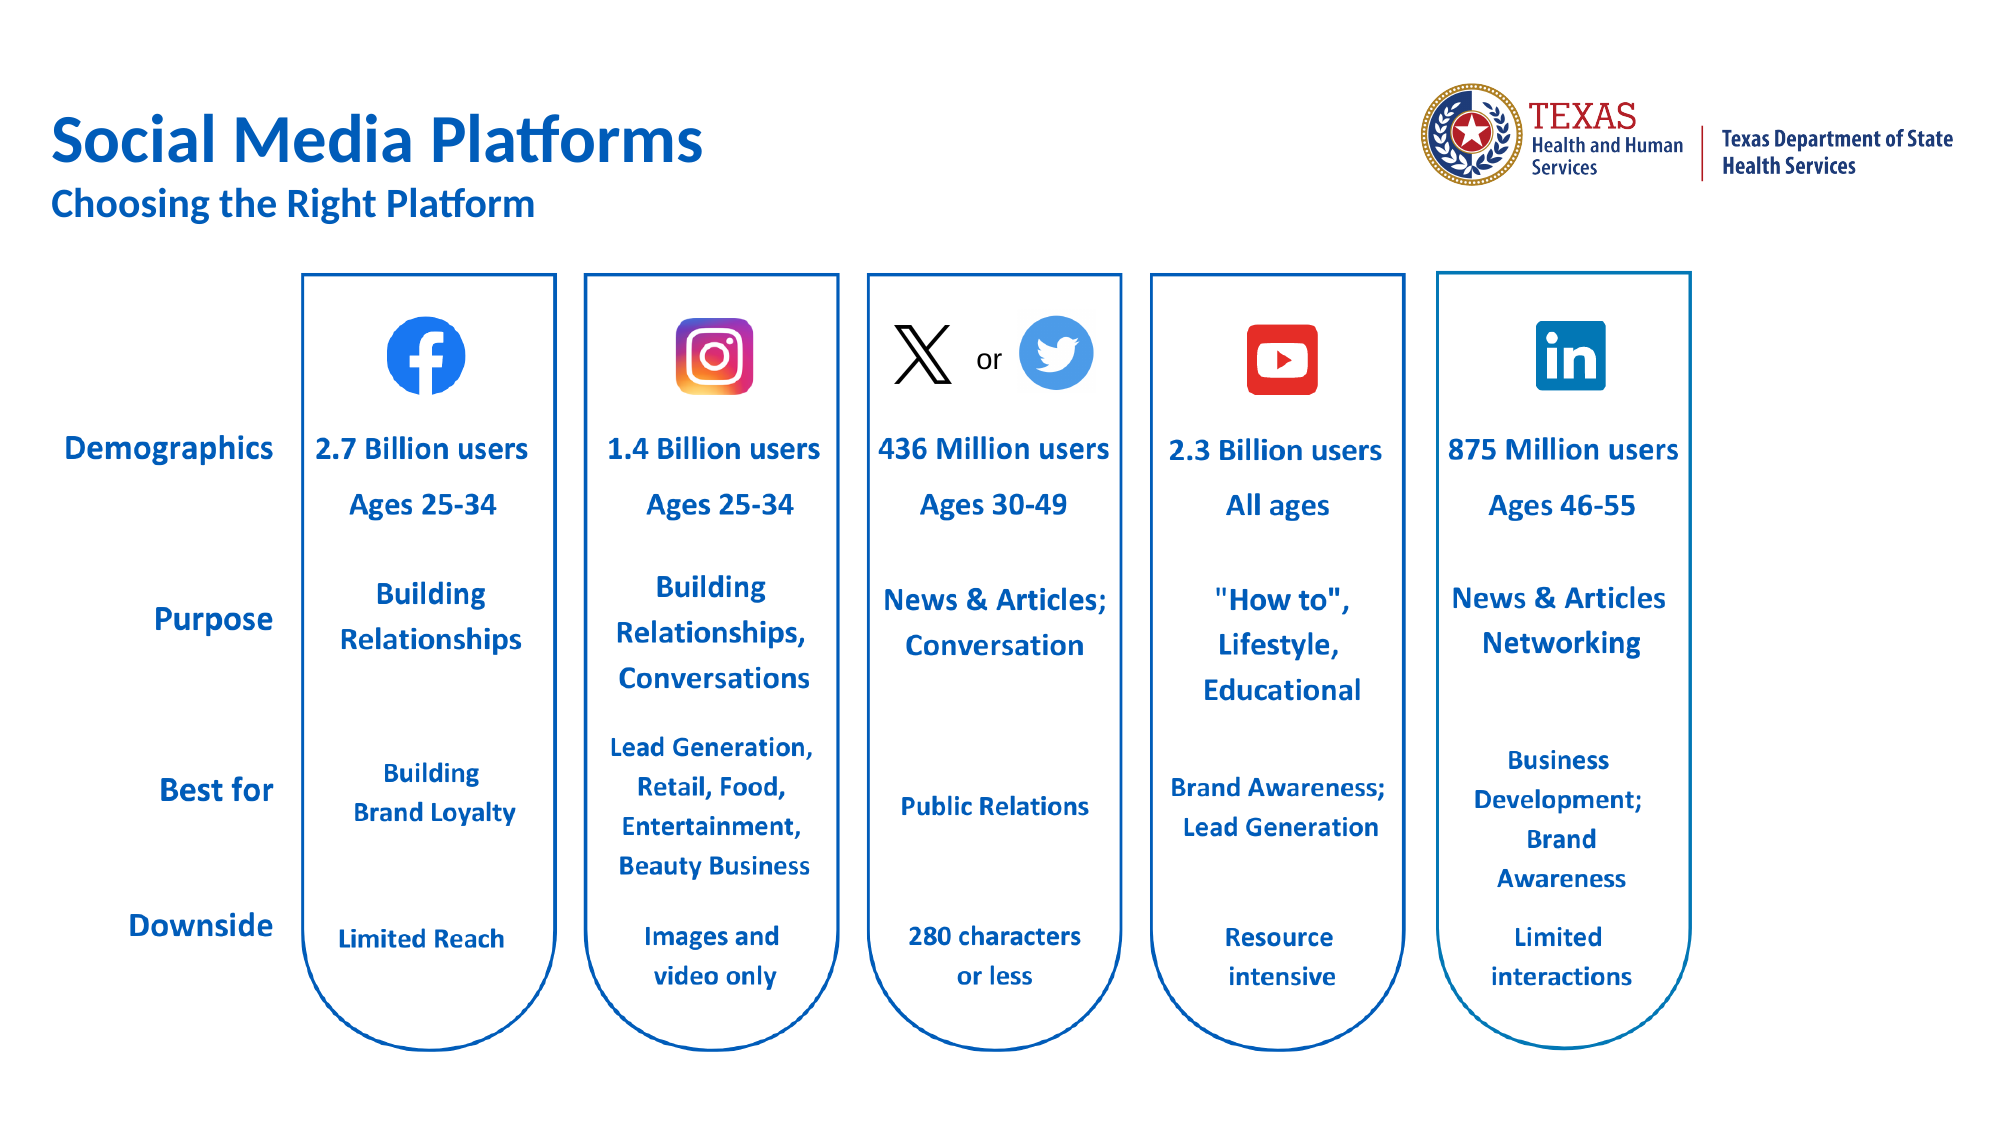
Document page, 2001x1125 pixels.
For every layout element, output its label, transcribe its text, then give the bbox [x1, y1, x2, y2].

title Social Media Platforms Choosing the Right Platform [51, 93, 1096, 196]
picture [51, 63, 2001, 1125]
